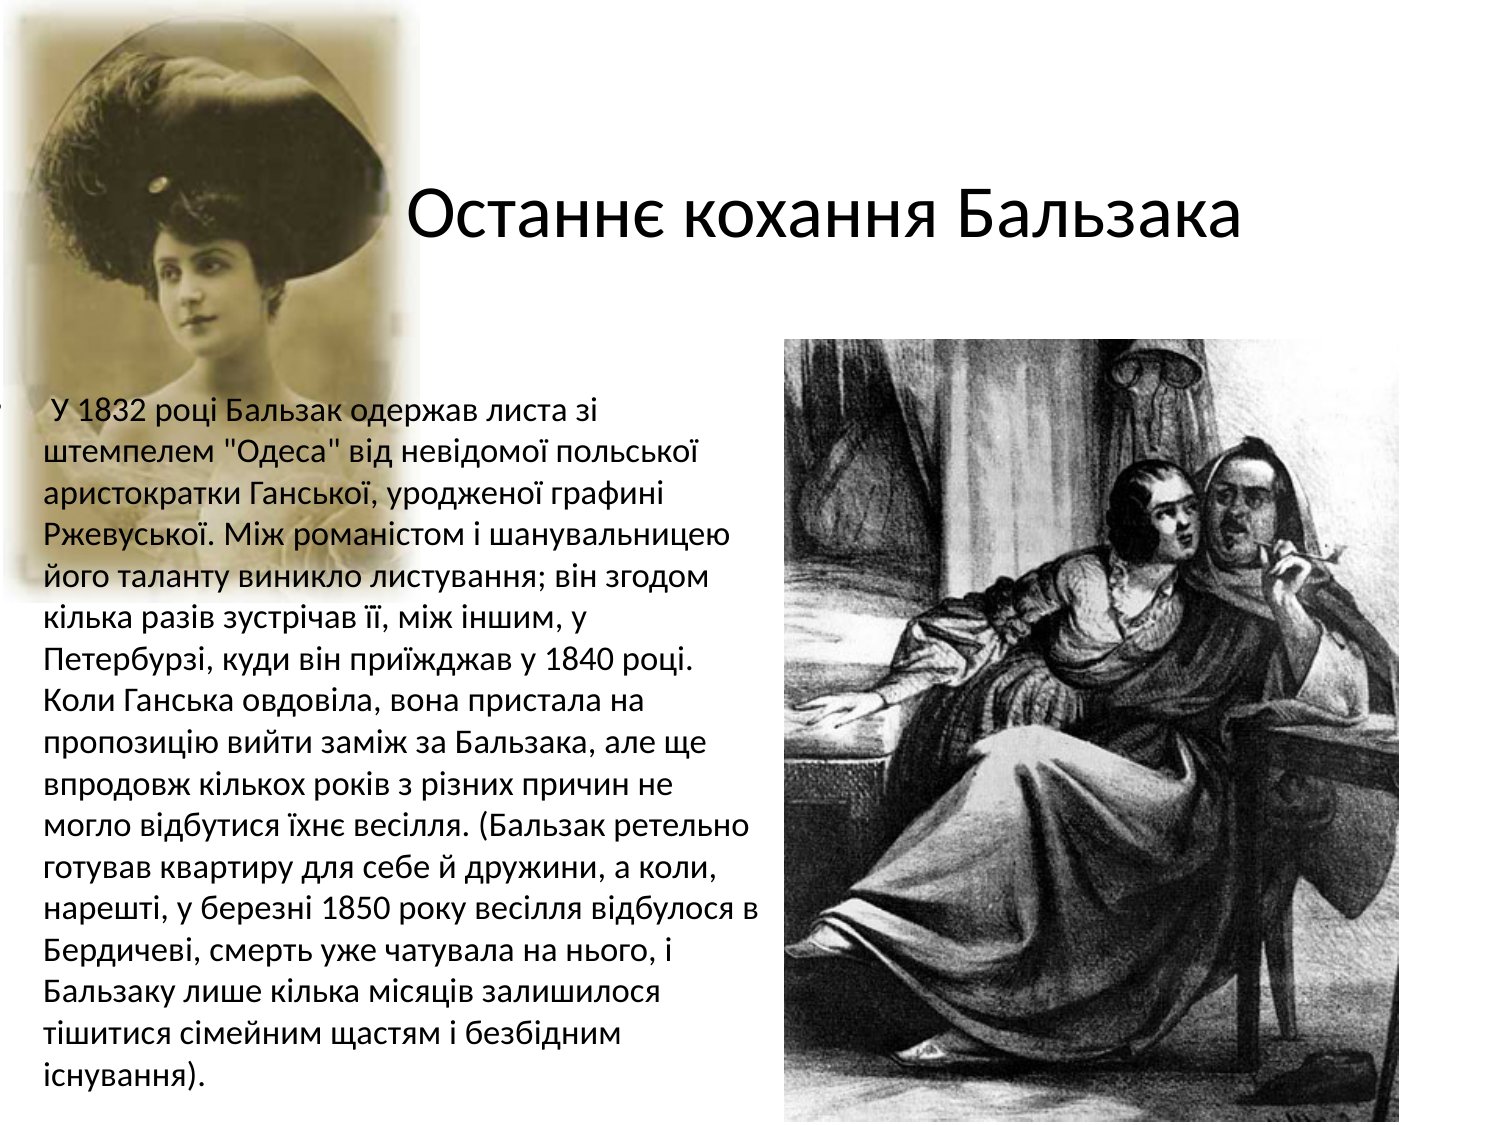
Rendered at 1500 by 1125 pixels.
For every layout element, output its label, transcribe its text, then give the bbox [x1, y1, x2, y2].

picture [3, 0, 420, 604]
list У 1832 році Бальзак одержав листа зі штемпелем "Одеса" від невідомої польської аристократки Ганської, уродженої графині Ржевуської. Між романістом і шанувальницею його таланту виникло листування; він згодом кілька разів зустрічав її, між іншим, у Петербурзі, куди він приїжджав у 1840 році. Коли Ганська овдовіла, вона пристала на пропозицію вийти заміж за Бальзака, але ще впродовж кількох років з різних причин не могло відбутися їхнє весілля. (Бальзак ретельно готував квартиру для себе й дружини, а коли, нарешті, у березні 1850 року весілля відбулося в Бердичеві, смерть уже чатувала на нього, і Бальзаку лише кілька місяців залишилося тішитися сімейним щастям і безбідним існування). [0, 378, 778, 1122]
picture [784, 339, 1399, 1122]
title Останнє кохання Бальзака [425, 113, 1500, 302]
